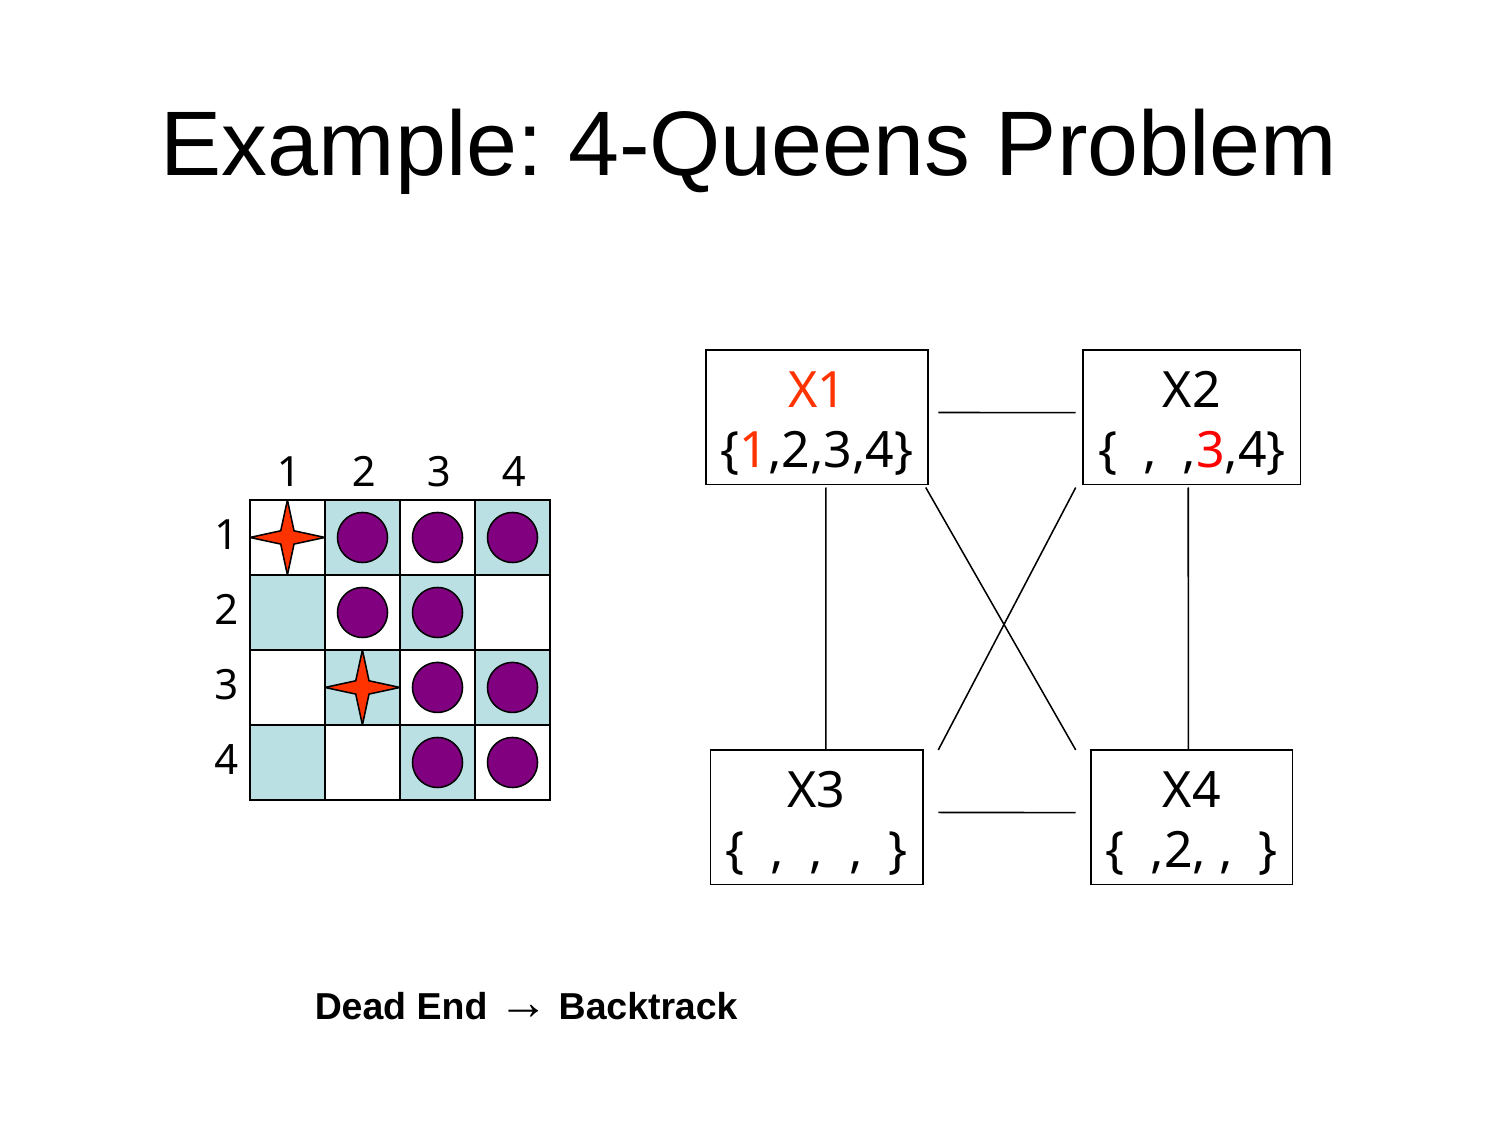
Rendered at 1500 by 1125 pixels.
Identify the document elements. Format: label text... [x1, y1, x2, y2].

text_box Dead End → Backtrack [300, 962, 775, 1038]
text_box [691, 349, 1314, 888]
title Example: 4-Queens Problem [74, 44, 1426, 233]
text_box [199, 437, 551, 801]
